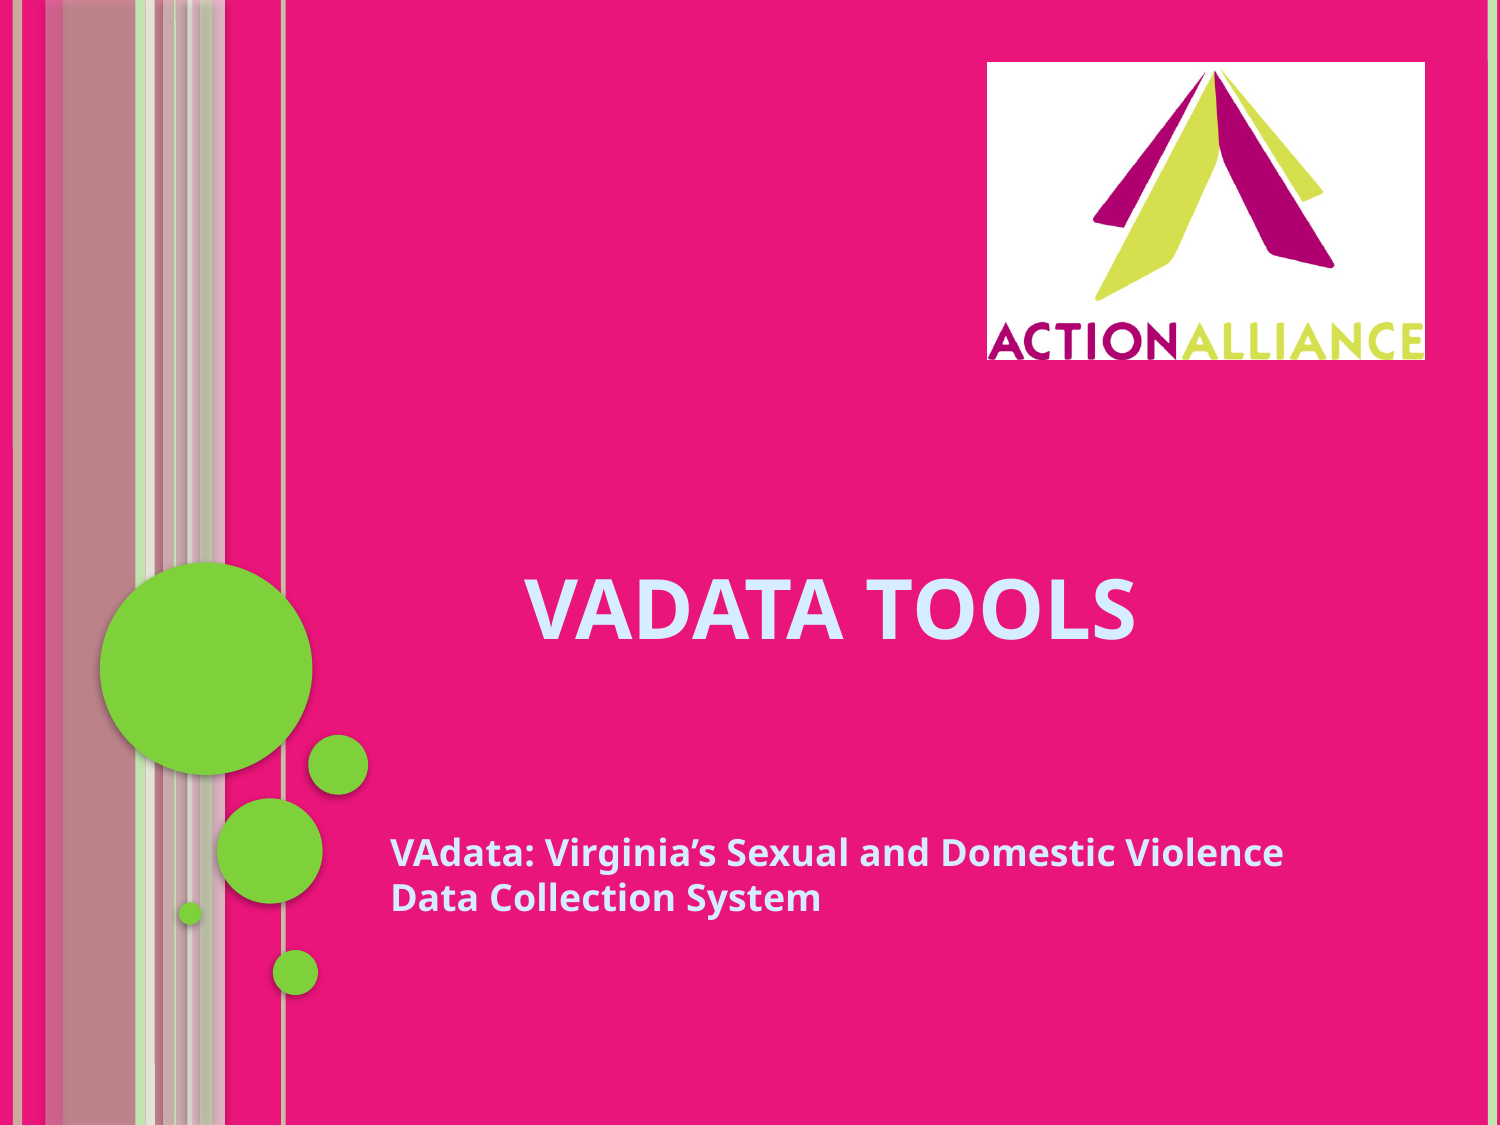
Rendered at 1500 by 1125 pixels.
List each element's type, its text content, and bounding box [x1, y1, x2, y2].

list VAdata: Virginia’s Sexual and Domestic Violence Data Collection System [375, 821, 1388, 1047]
picture [986, 61, 1426, 360]
title VAdata Tools [324, 527, 1338, 665]
